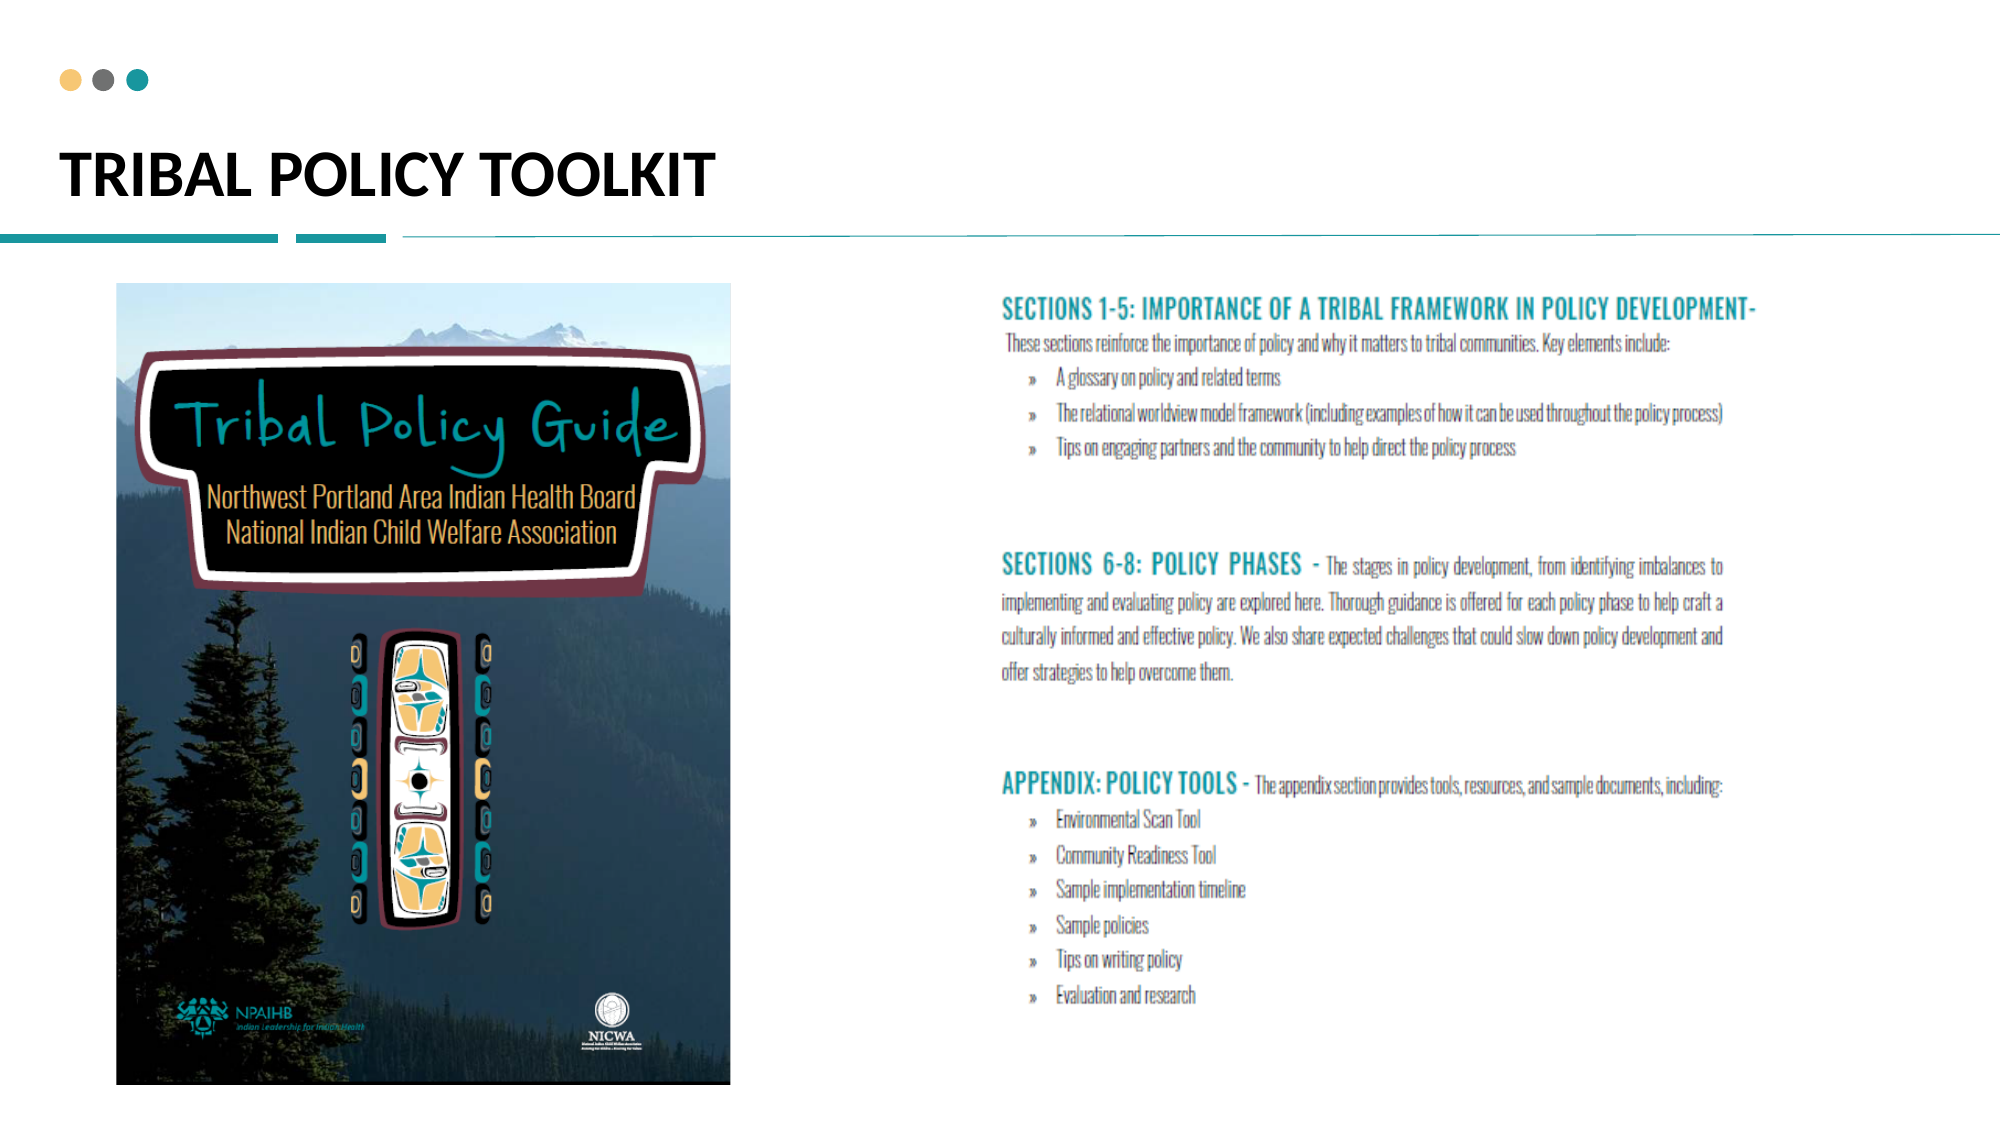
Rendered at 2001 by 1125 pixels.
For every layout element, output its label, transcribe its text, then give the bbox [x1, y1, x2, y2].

picture [973, 254, 1803, 1108]
picture [116, 283, 731, 1085]
title Tribal Policy Toolkit [59, 40, 1941, 211]
